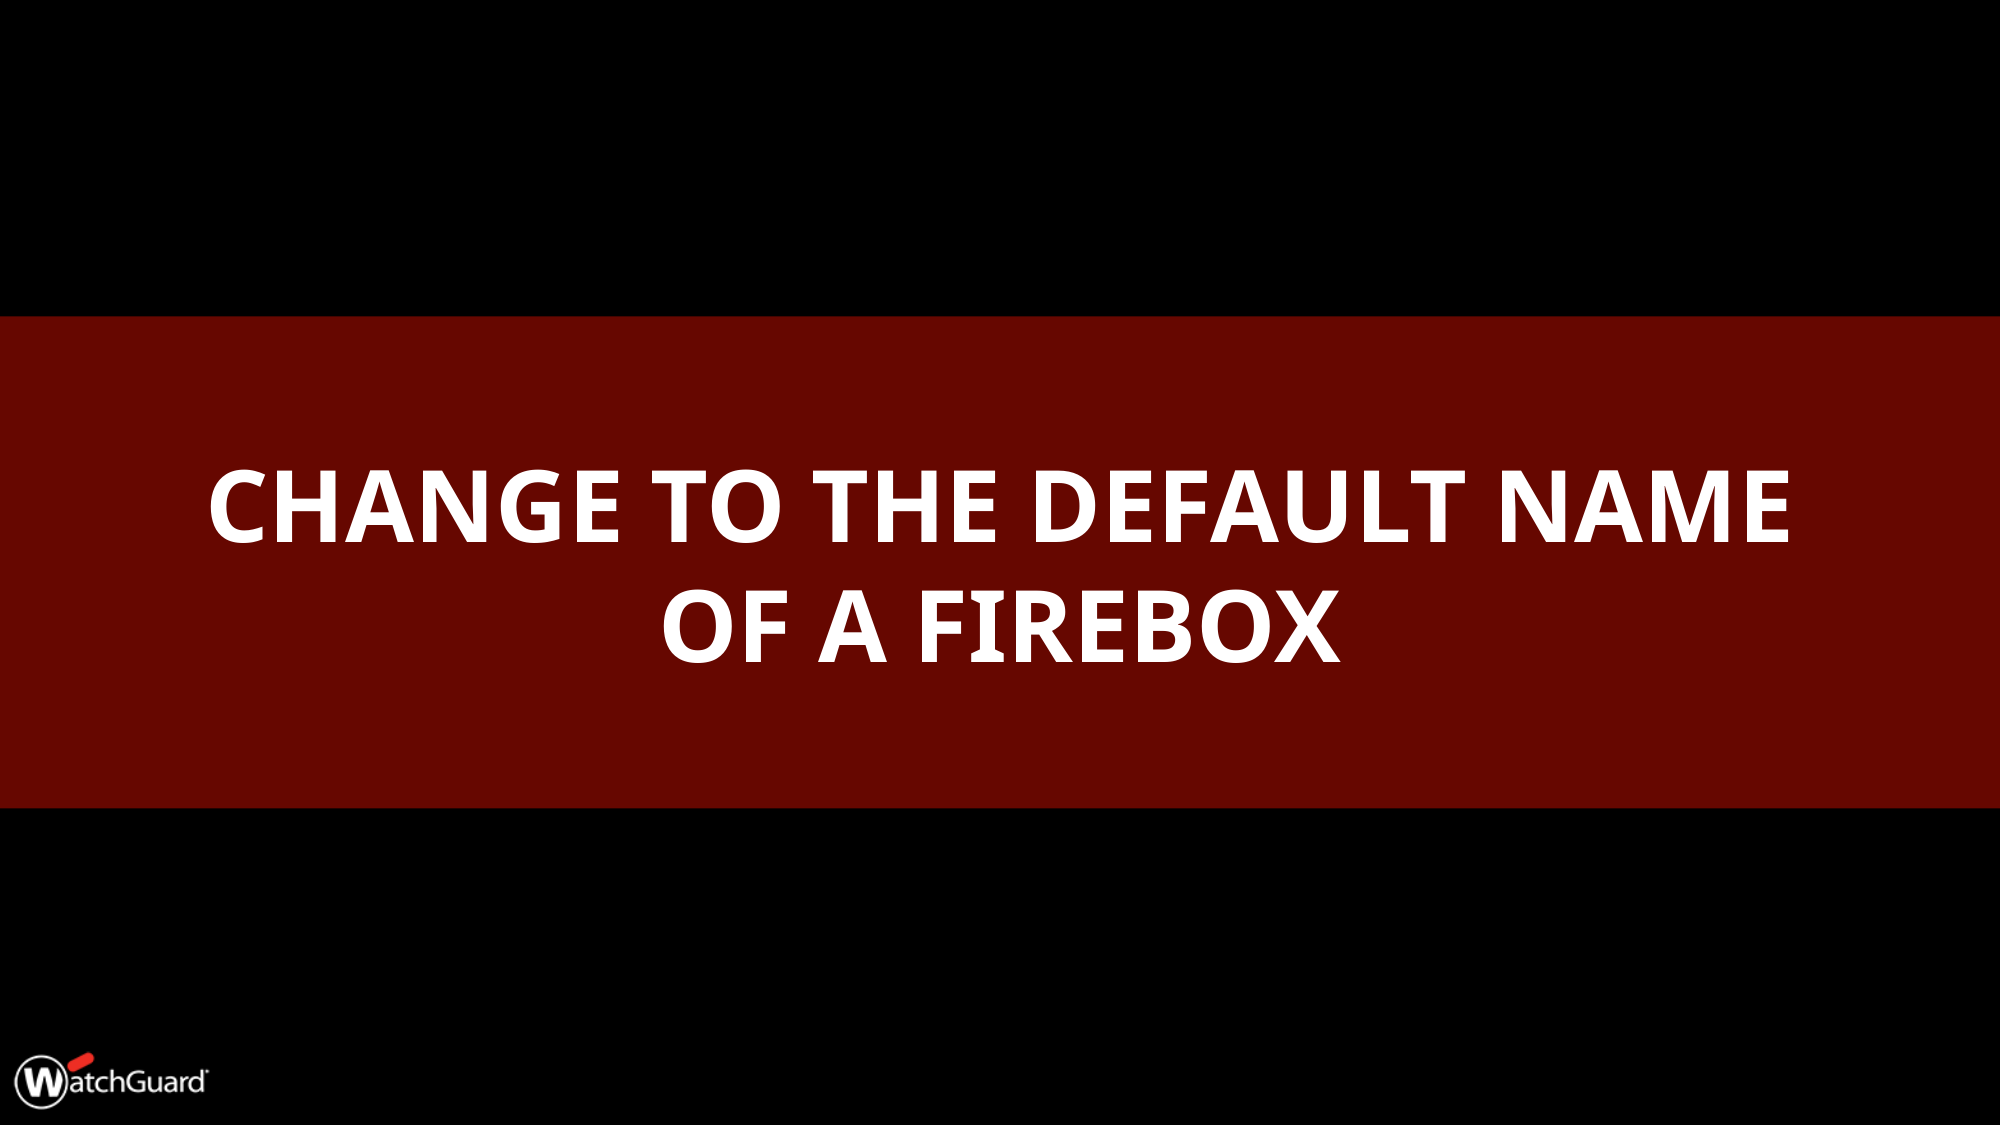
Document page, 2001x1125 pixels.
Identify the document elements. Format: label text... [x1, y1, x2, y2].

title Change to the Default Name of a Firebox [110, 433, 1890, 692]
picture [5, 1043, 216, 1119]
